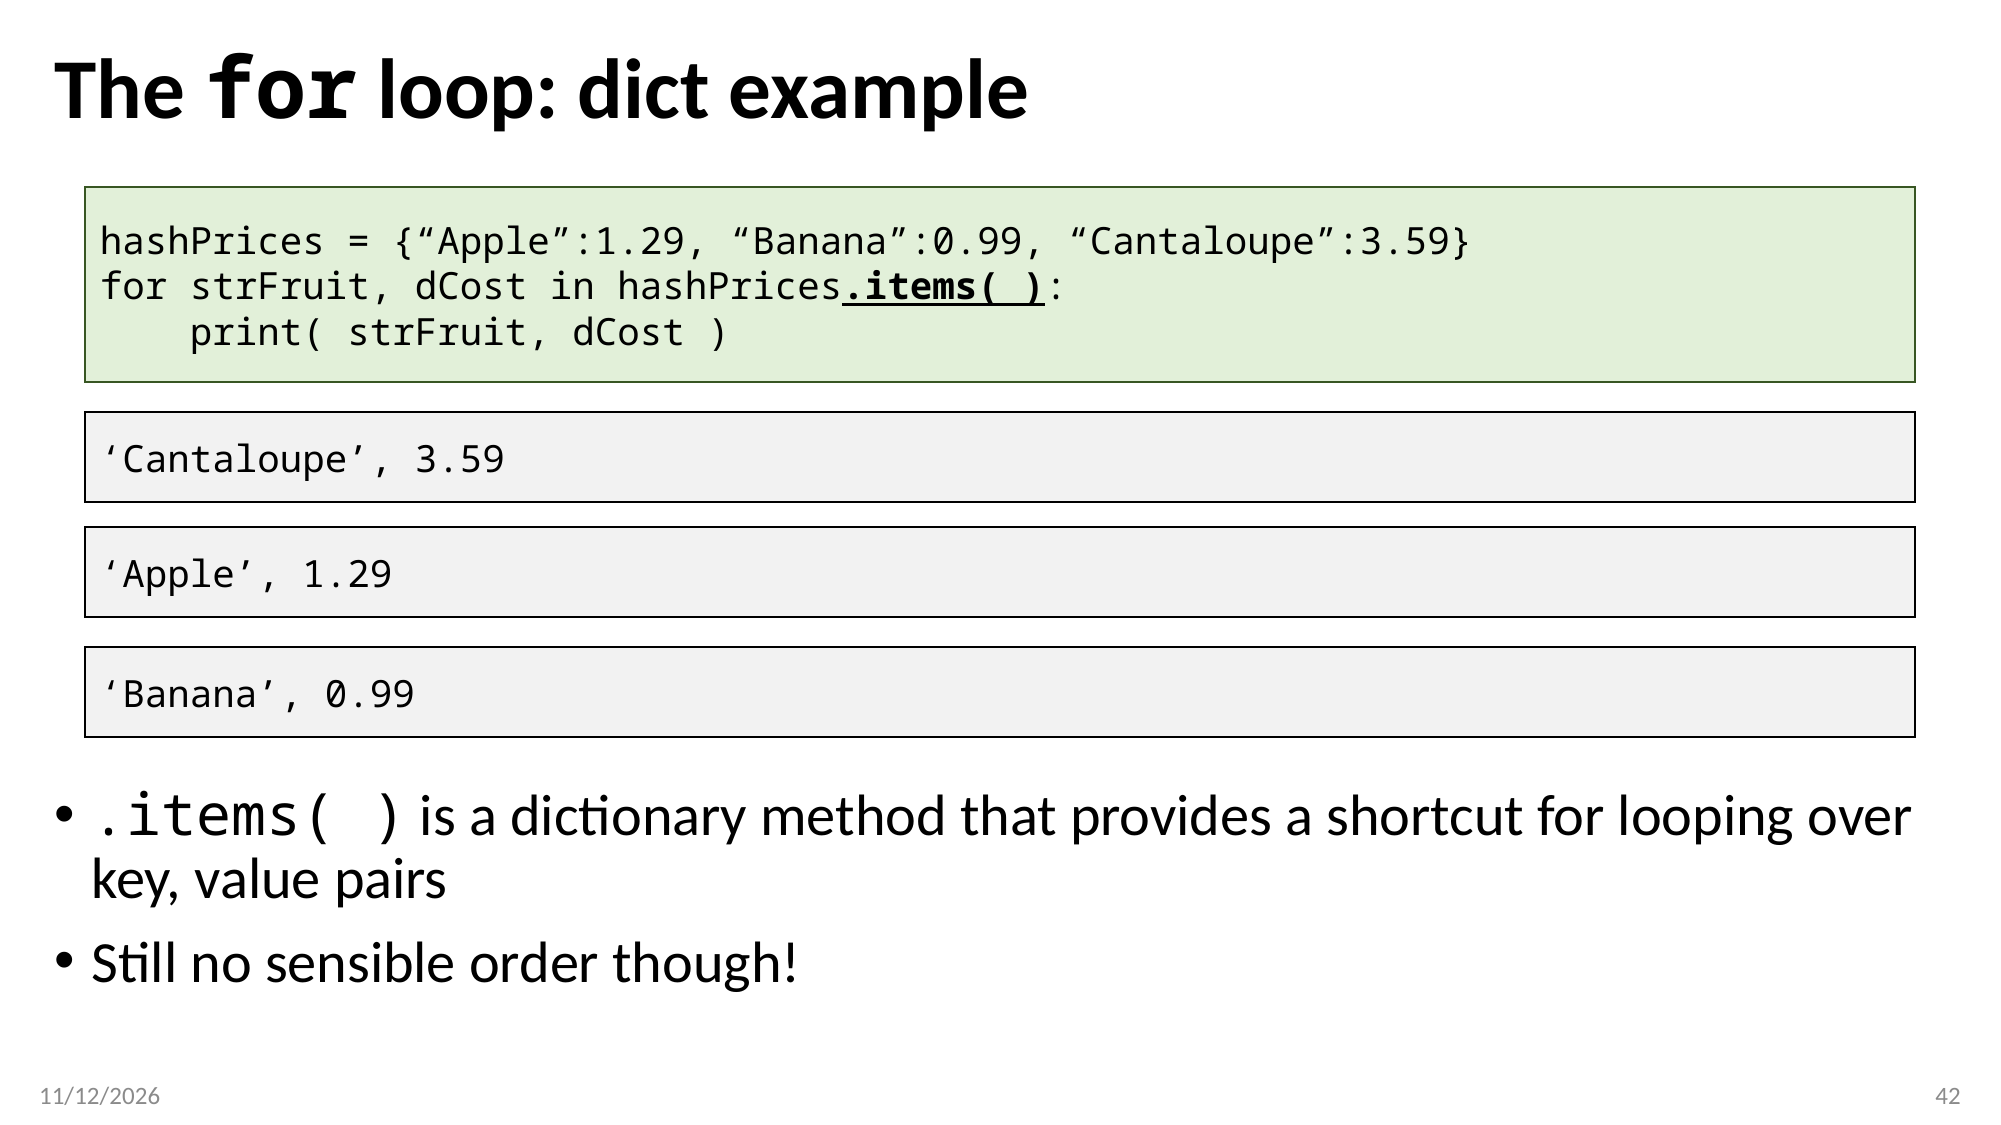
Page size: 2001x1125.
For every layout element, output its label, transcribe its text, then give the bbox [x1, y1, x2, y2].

slide_number 42 [1510, 1064, 1961, 1125]
title The for loop: dict example [39, 37, 1961, 145]
text_box ‘Banana’, 0.99 [84, 646, 1916, 738]
text_box ‘Apple’, 1.29 [84, 526, 1916, 618]
text_box ‘Cantaloupe’, 3.59 [84, 411, 1916, 503]
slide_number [39, 1064, 490, 1125]
text_box hashPrices = {“Apple”:1.29, “Banana”:0.99, “Cantaloupe”:3.59} for strFruit, dCost in hashPrices.items( ): print( strFruit, dCost ) [84, 186, 1916, 383]
list .items( ) is a dictionary method that provides a shortcut for looping over key, value pairs Still no sensible order though! [39, 777, 1961, 833]
